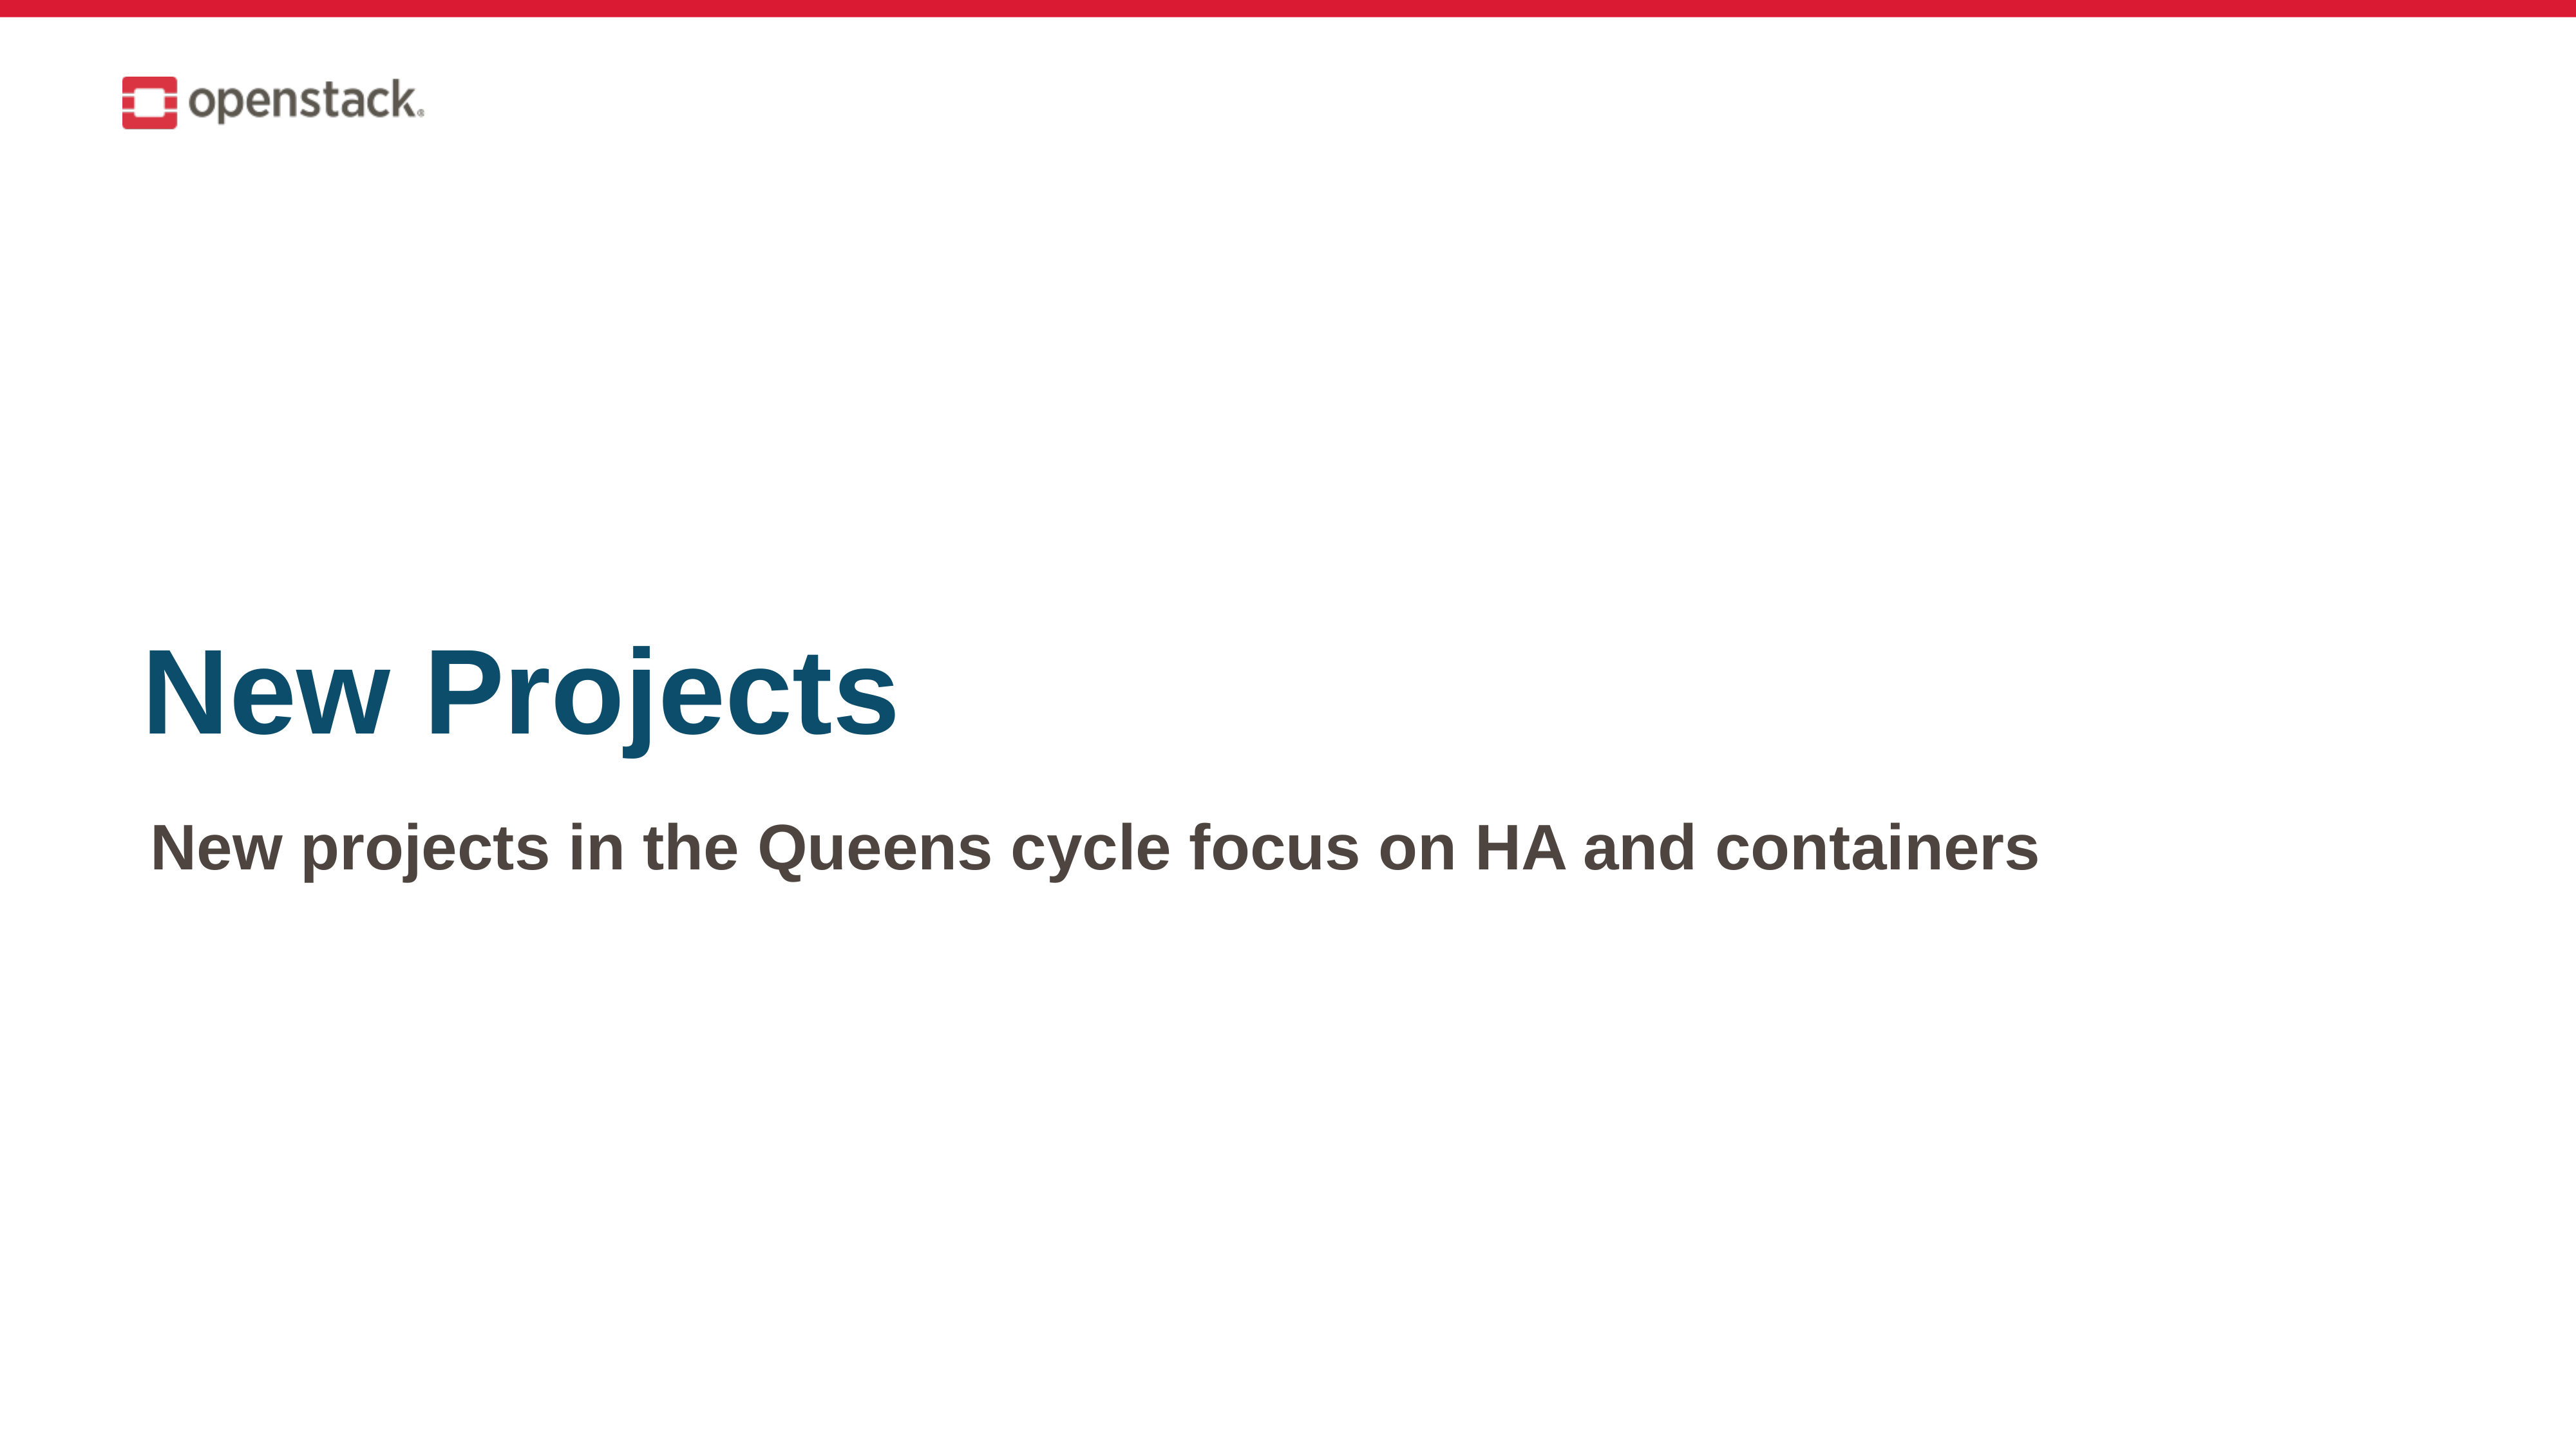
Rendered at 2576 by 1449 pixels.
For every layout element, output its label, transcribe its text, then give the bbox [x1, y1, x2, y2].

title New Projects [136, 272, 2338, 764]
picture [122, 77, 426, 131]
list New projects in the Queens cycle focus on HA and containers [144, 776, 2346, 1285]
